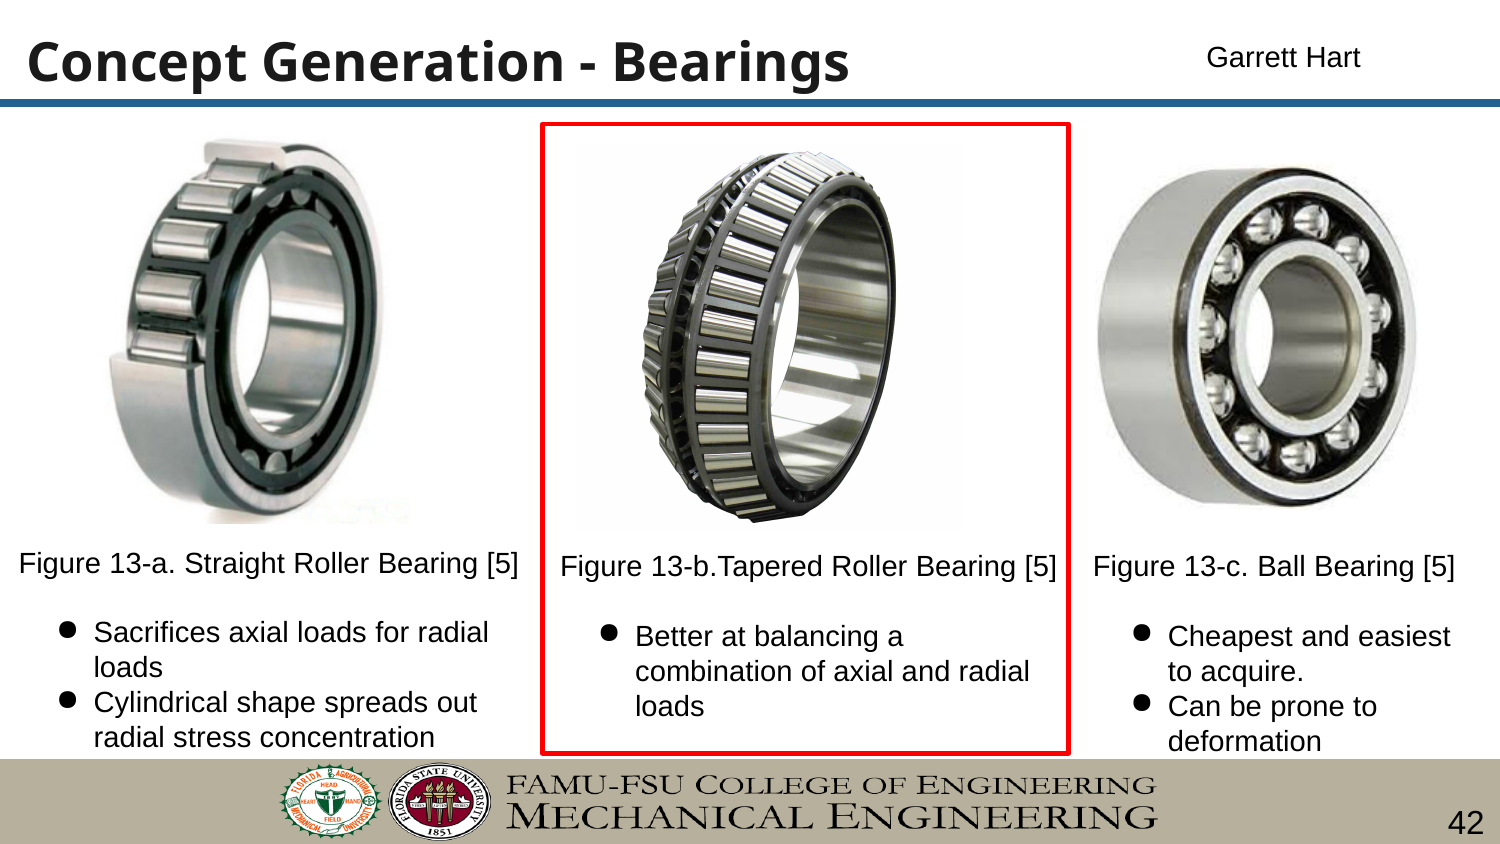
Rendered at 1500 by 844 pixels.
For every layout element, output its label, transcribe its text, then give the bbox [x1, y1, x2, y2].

text_box Figure 13-a. Straight Roller Bearing [5] Sacrifices axial loads for radial loads Cylindrical shape spreads out radial stress concentration [3, 528, 537, 754]
picture [95, 129, 420, 524]
text_box Figure 13-b.Tapered Roller Bearing [5] Better at balancing a combination of axial and radial loads [544, 532, 1077, 747]
text_box [225, 709, 1077, 756]
text_box Figure 13-c. Ball Bearing [5] Cheapest and easiest to acquire. Can be prone to deformation [1077, 532, 1492, 764]
picture [575, 143, 963, 531]
text_box Garrett Hart [1191, 23, 1428, 85]
picture [1095, 164, 1419, 511]
text_box Concept Generation - Bearings [11, 0, 1163, 124]
picture [0, 759, 1500, 844]
text_box [542, 124, 1069, 709]
